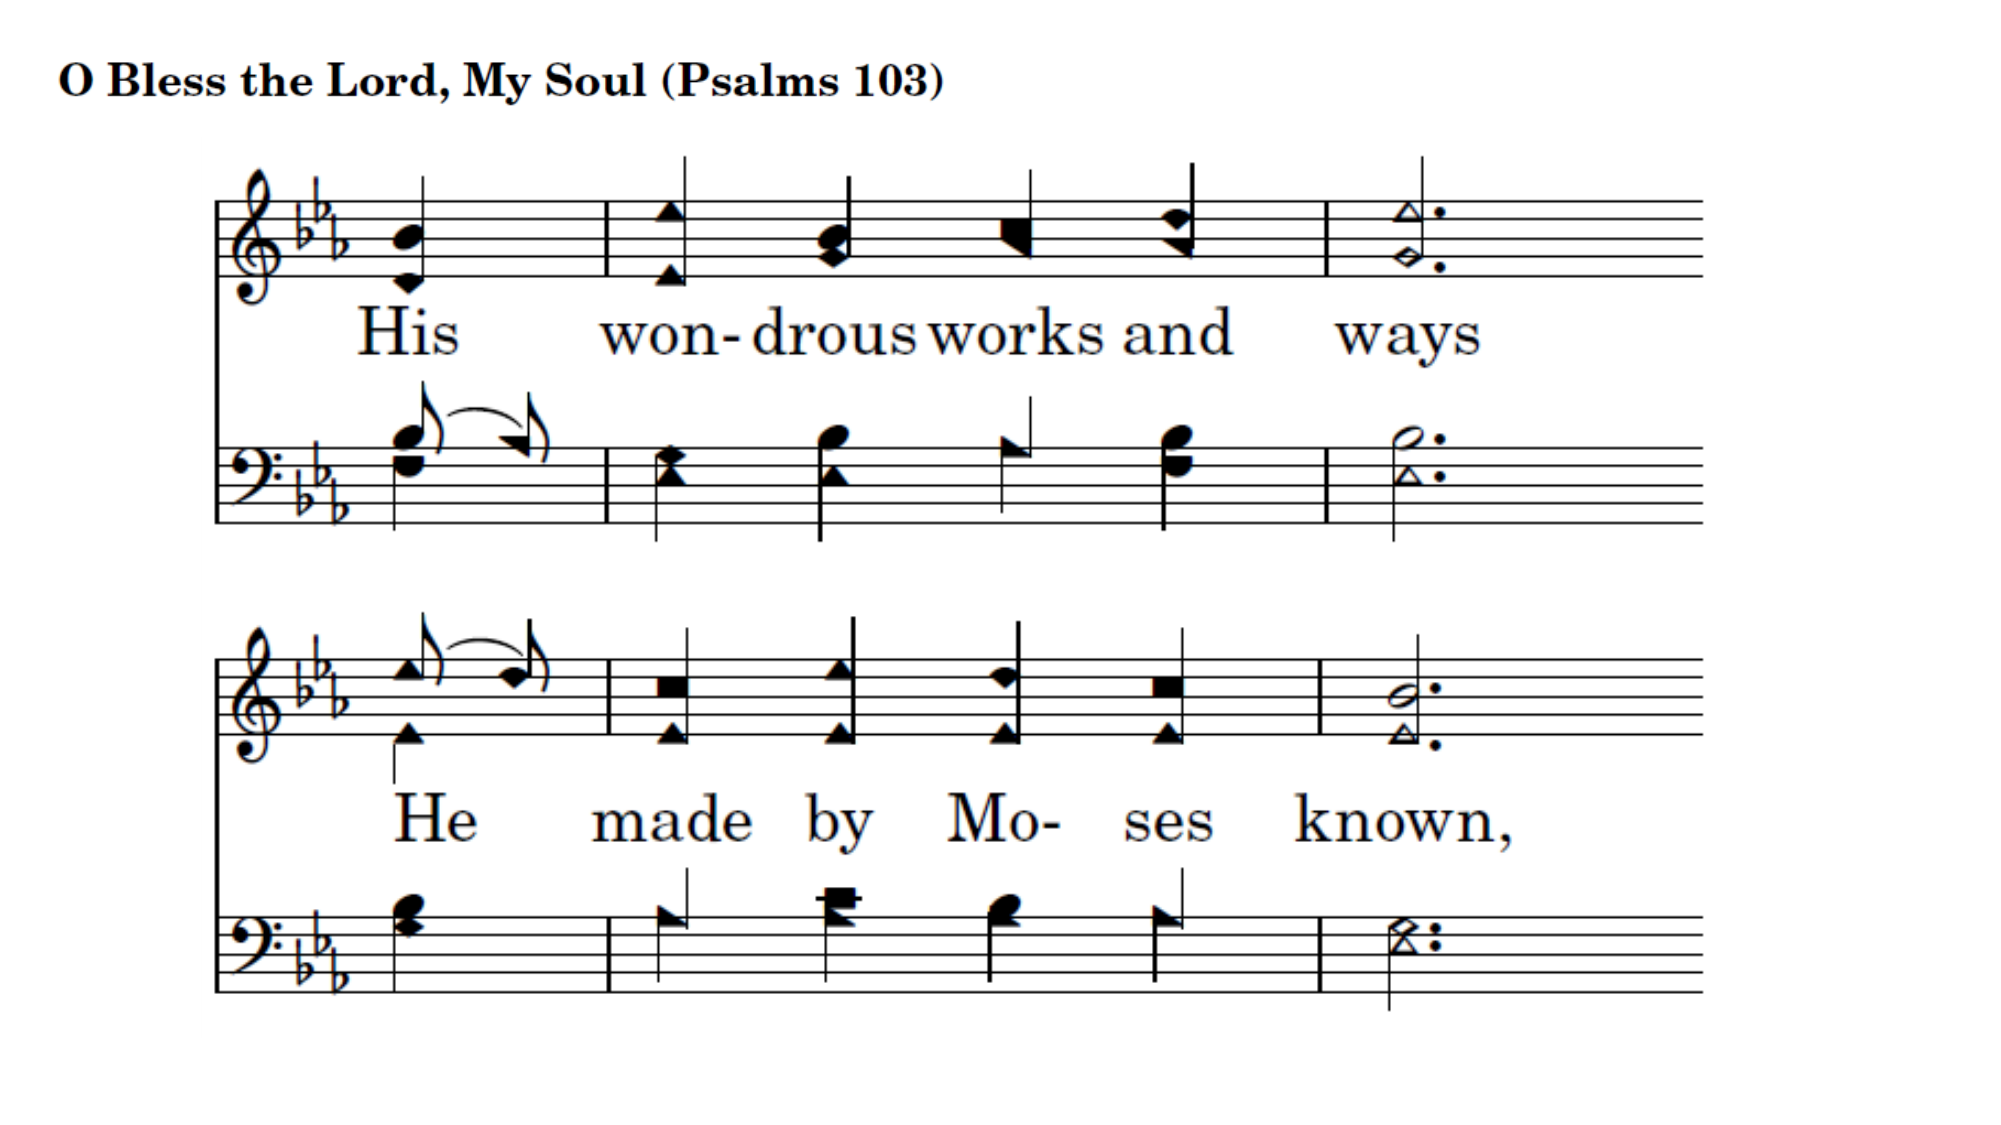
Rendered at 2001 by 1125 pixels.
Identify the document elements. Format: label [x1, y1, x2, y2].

picture [199, 137, 1719, 1038]
picture [49, 49, 960, 113]
